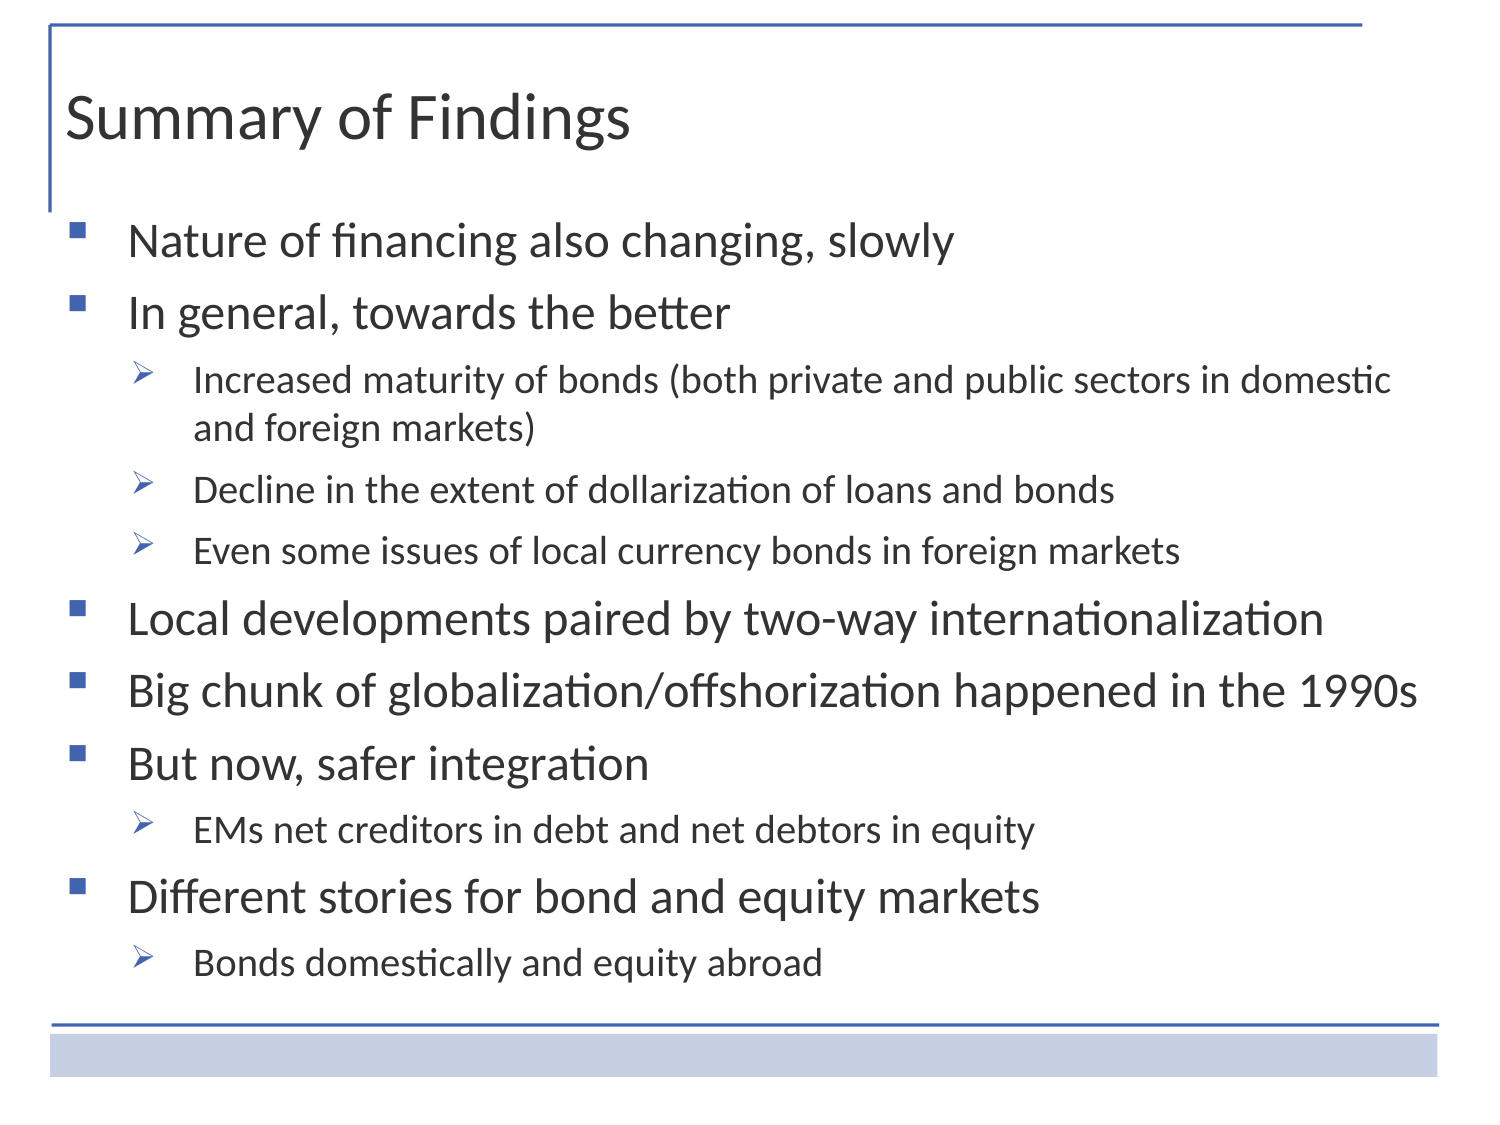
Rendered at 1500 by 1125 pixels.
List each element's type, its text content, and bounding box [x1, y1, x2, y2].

text_box Summary of Findings [49, 24, 1475, 200]
list Nature of financing also changing, slowly In general, towards the better Increased maturity of bonds (both private and public sectors in domestic and foreign markets) Decline in the extent of dollarization of loans and bonds Even some issues of local currency bonds in foreign markets Local developments paired by two-way internationalization Big chunk of globalization/offshorization happened in the 1990s But now, safer integration EMs net creditors in debt and net debtors in equity Different stories for bond and equity markets Bonds domestically and equity abroad [49, 200, 1451, 1063]
